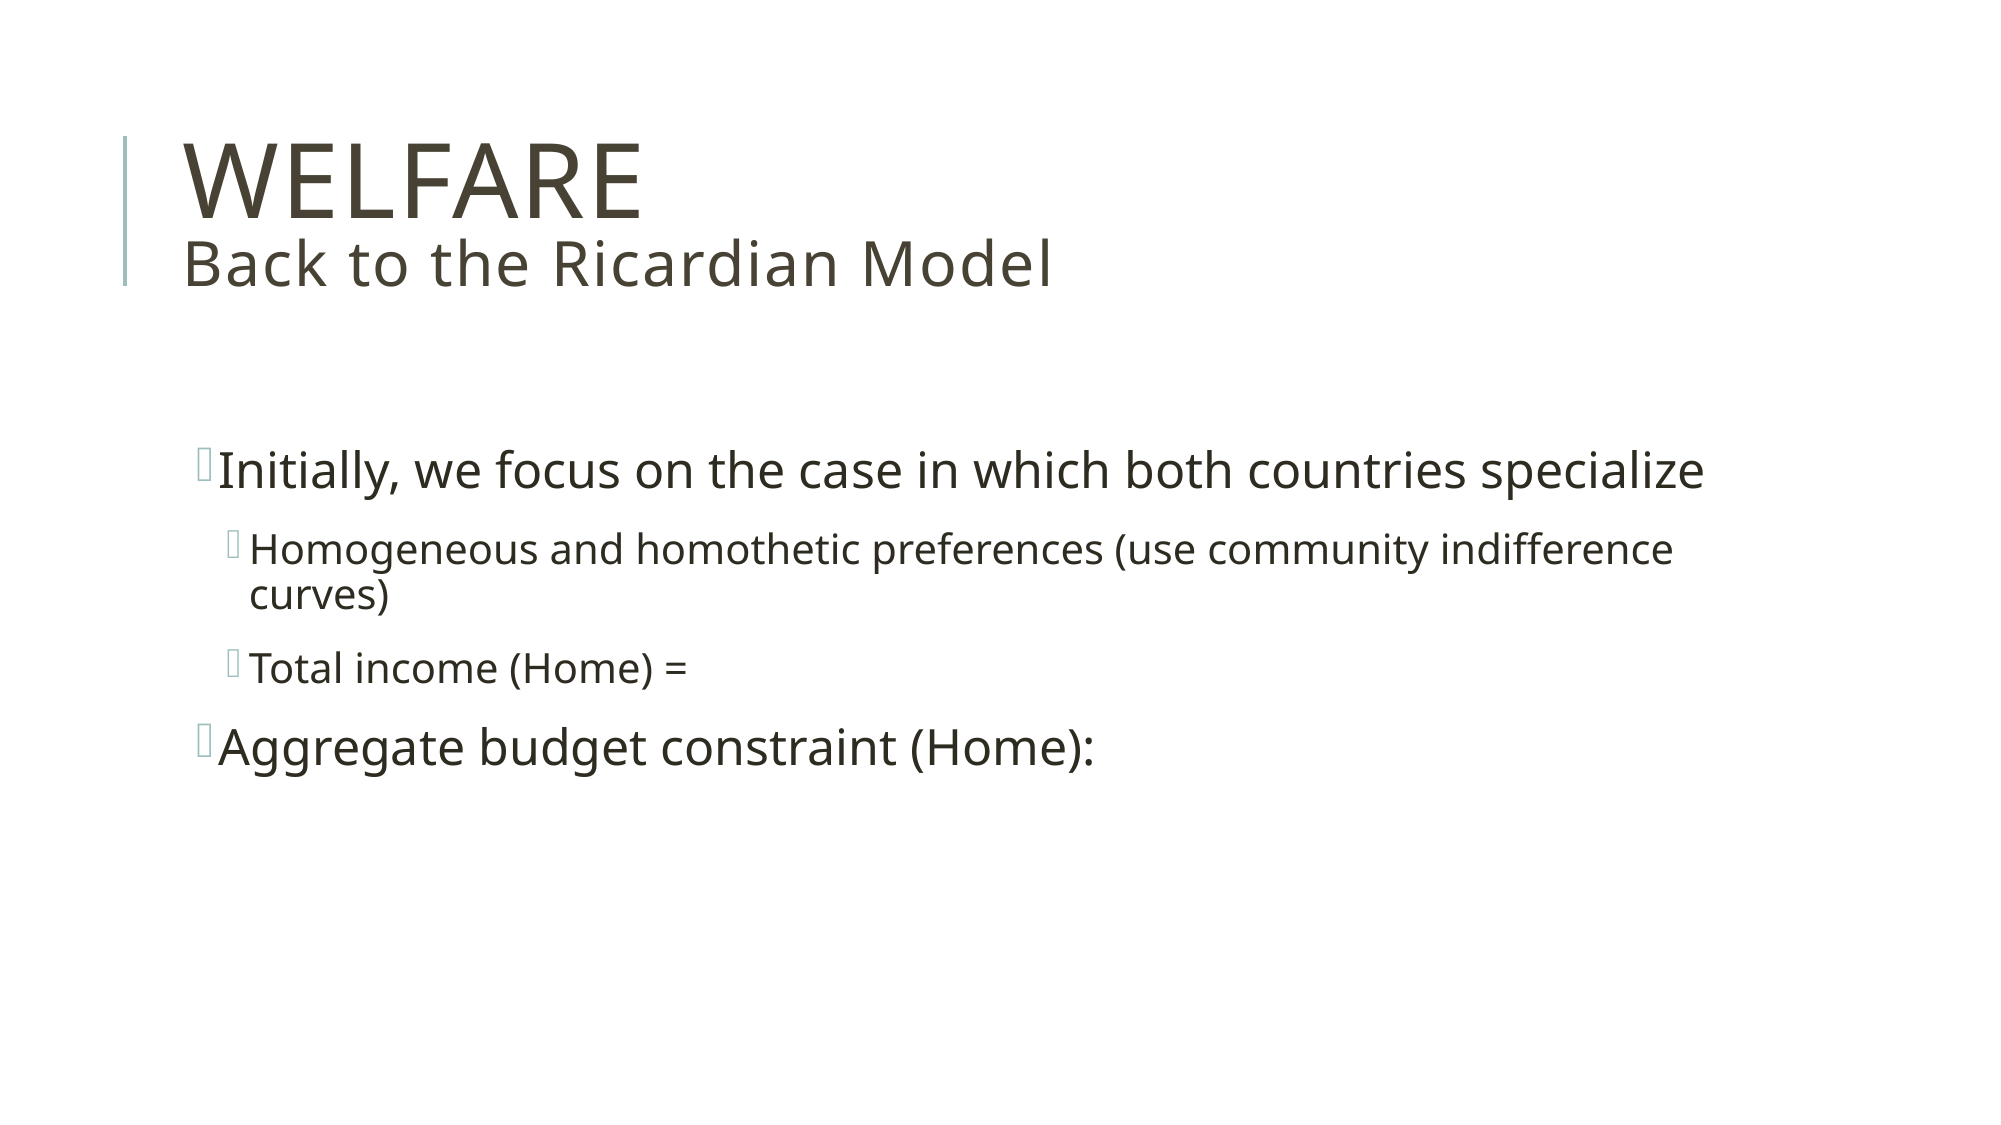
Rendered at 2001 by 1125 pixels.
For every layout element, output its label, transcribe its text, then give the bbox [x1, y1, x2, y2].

title welfare Back to the Ricardian Model [168, 96, 1763, 342]
